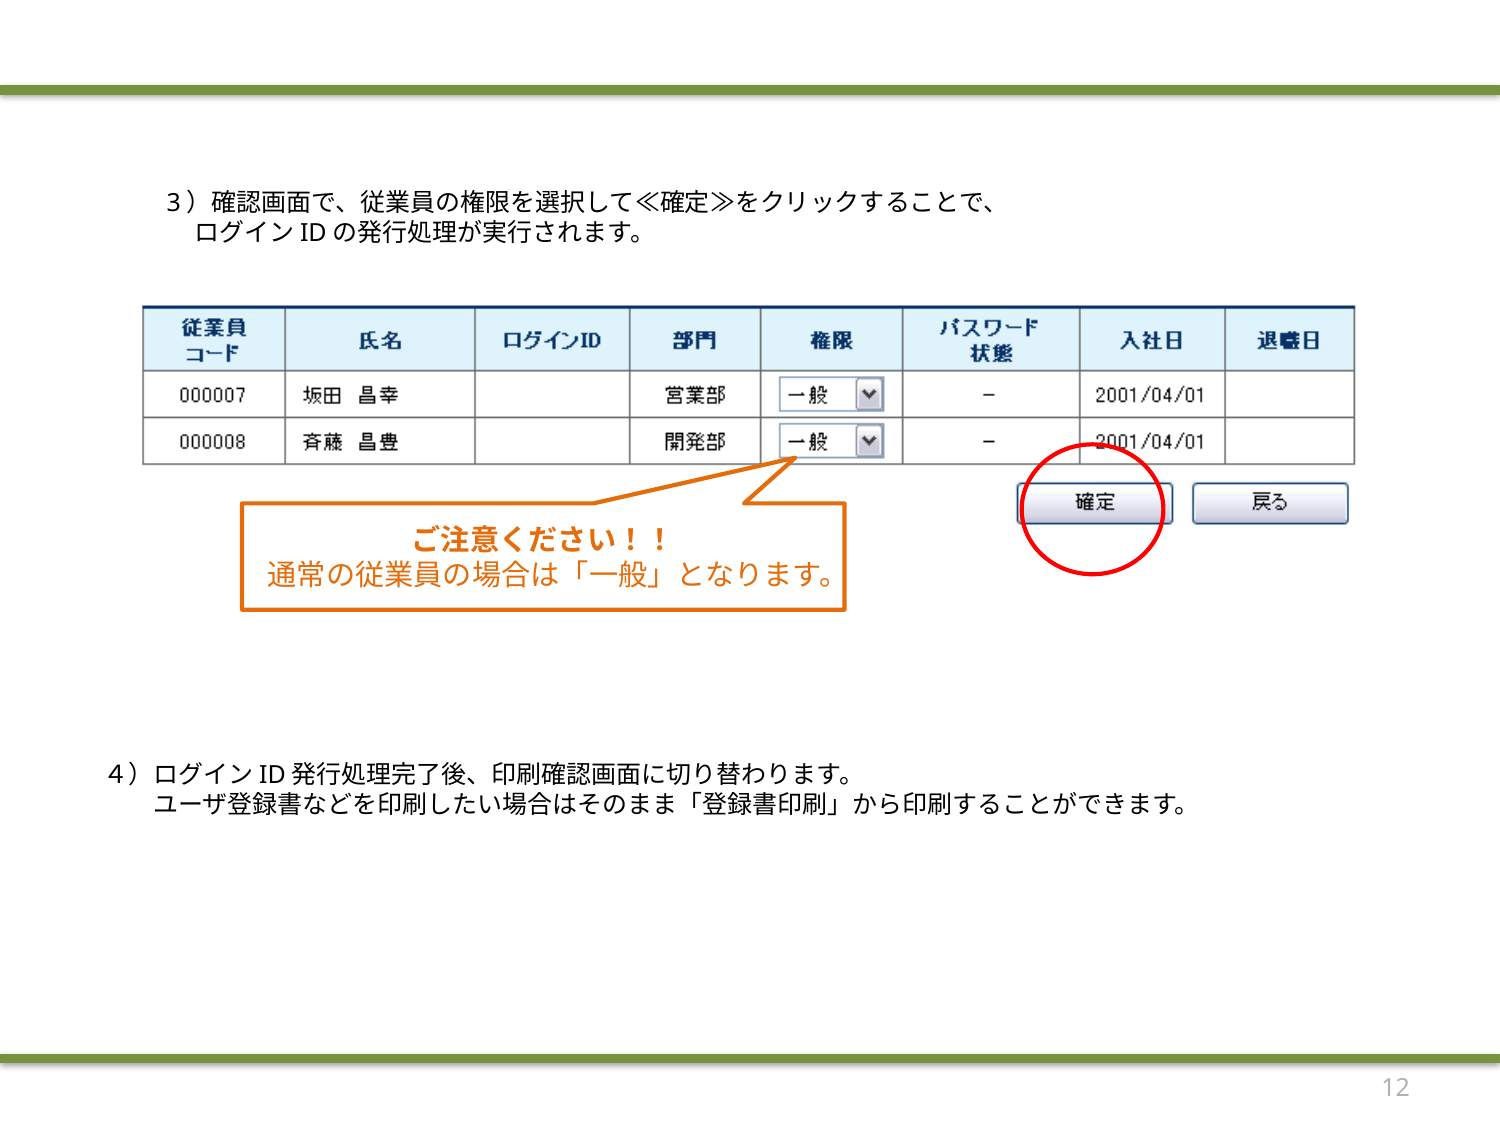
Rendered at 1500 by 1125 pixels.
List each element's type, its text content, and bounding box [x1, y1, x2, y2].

slide_number 12 [1074, 1058, 1425, 1119]
text_box ご注意ください！！ 通常の従業員の場合は「一般」となります。 [239, 542, 847, 612]
text_box [1028, 542, 1157, 577]
text_box ４）ログインID発行処理完了後、印刷確認画面に切り替わります。 ユーザ登録書などを印刷したい場合はそのまま「登録書印刷」から印刷することができます。 [88, 751, 1317, 827]
picture [135, 290, 1363, 535]
title 3）確認画面で、従業員の権限を選択して≪確定≫をクリックすることで、 ログインIDの発行処理が実行されます。 [151, 148, 1500, 988]
